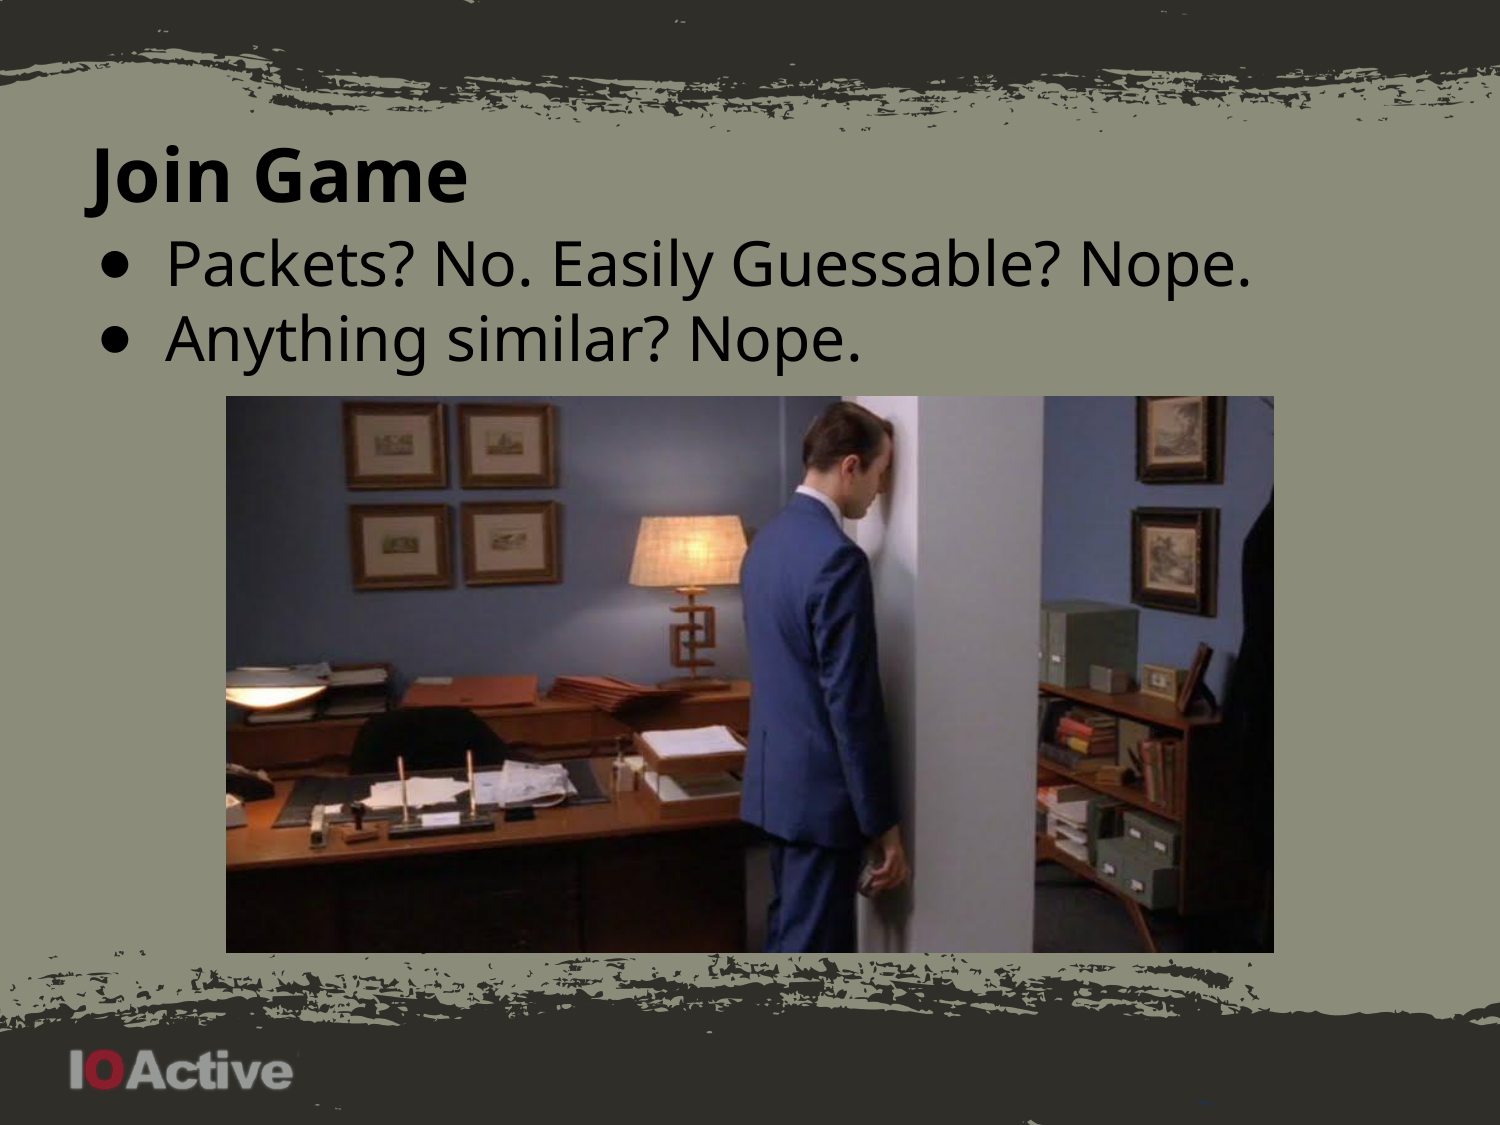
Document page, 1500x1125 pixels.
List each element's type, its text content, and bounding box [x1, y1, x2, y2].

title Join Game [75, 45, 1425, 208]
list Packets? No. Easily Guessable? Nope. Anything similar? Nope. [75, 208, 1425, 397]
picture [0, 0, 1500, 1125]
